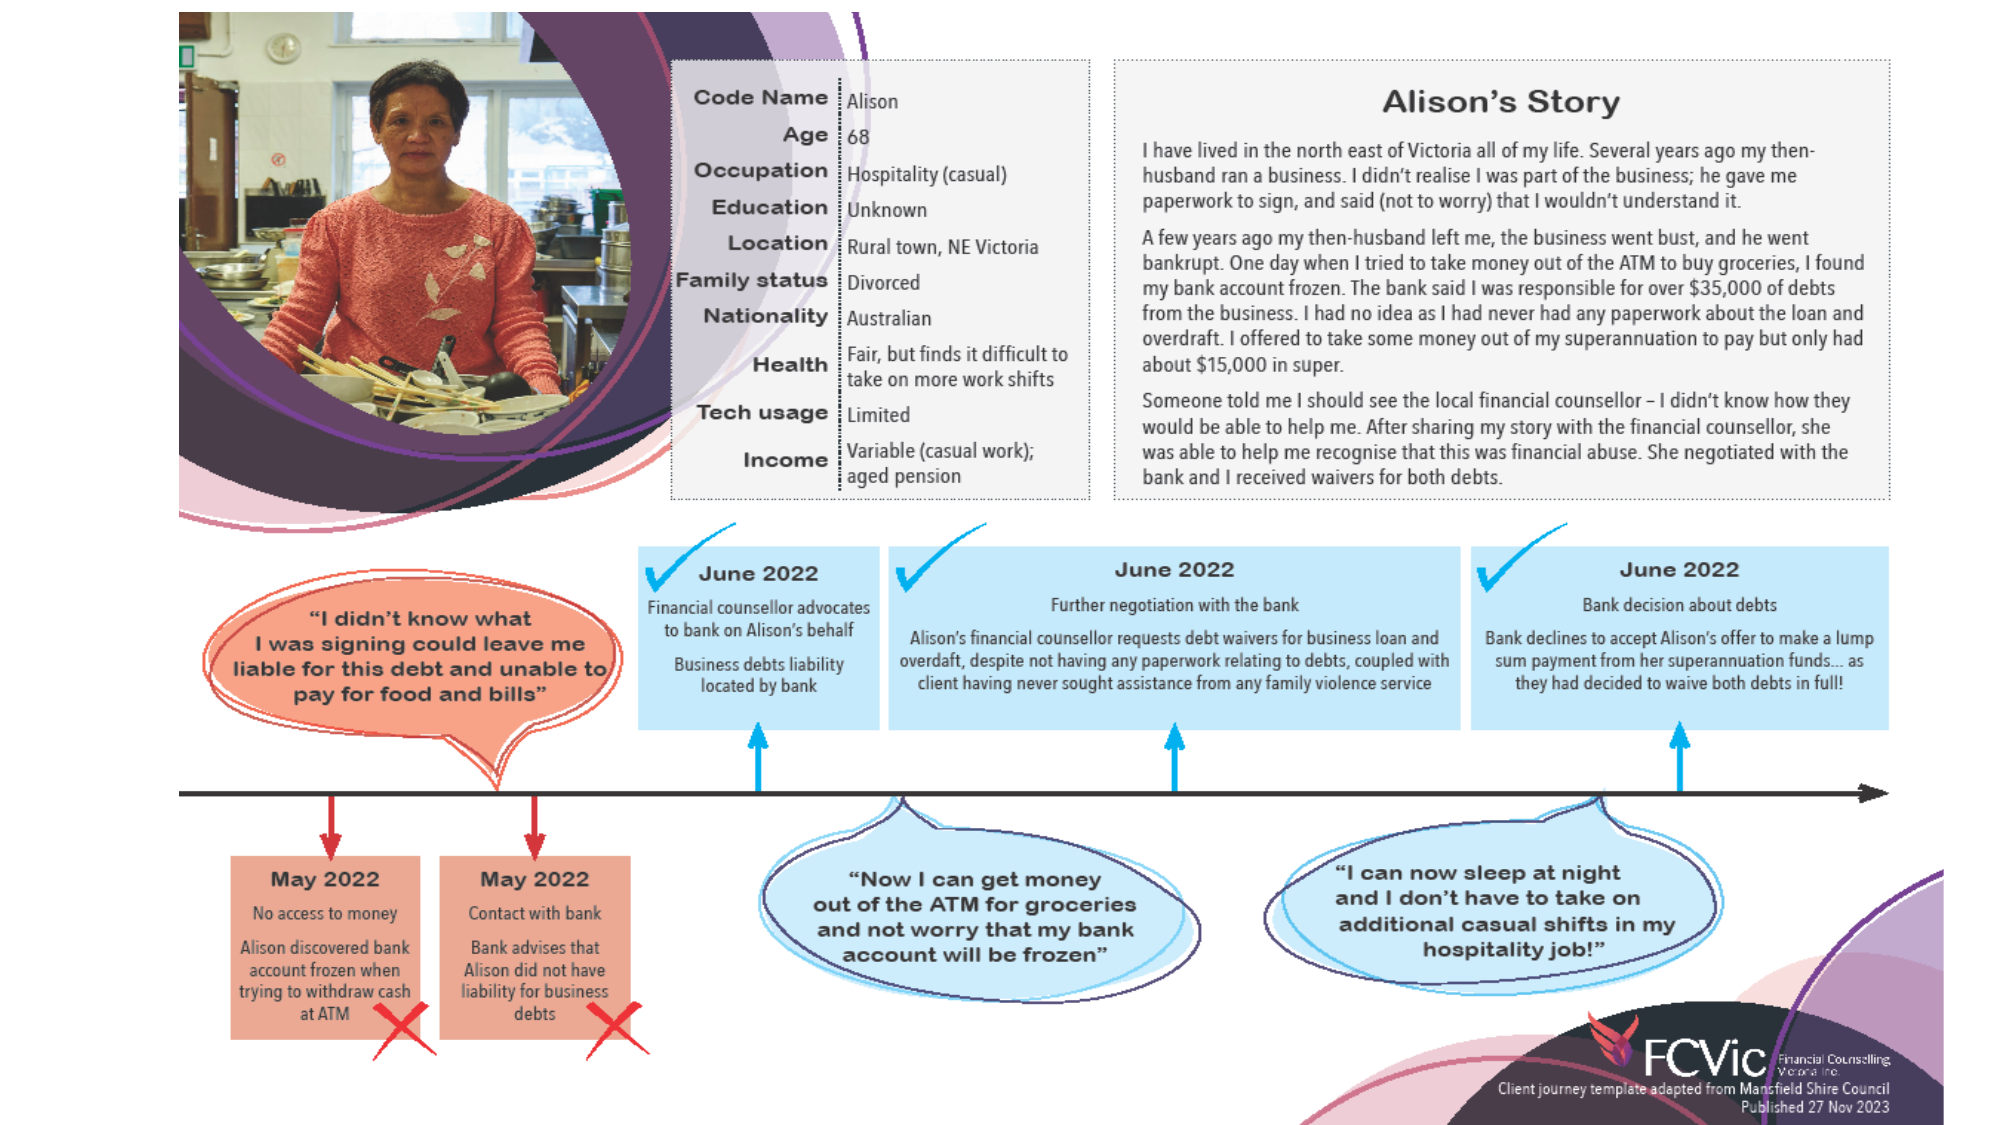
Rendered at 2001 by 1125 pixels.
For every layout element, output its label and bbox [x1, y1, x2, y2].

text_box [179, 12, 1944, 1125]
